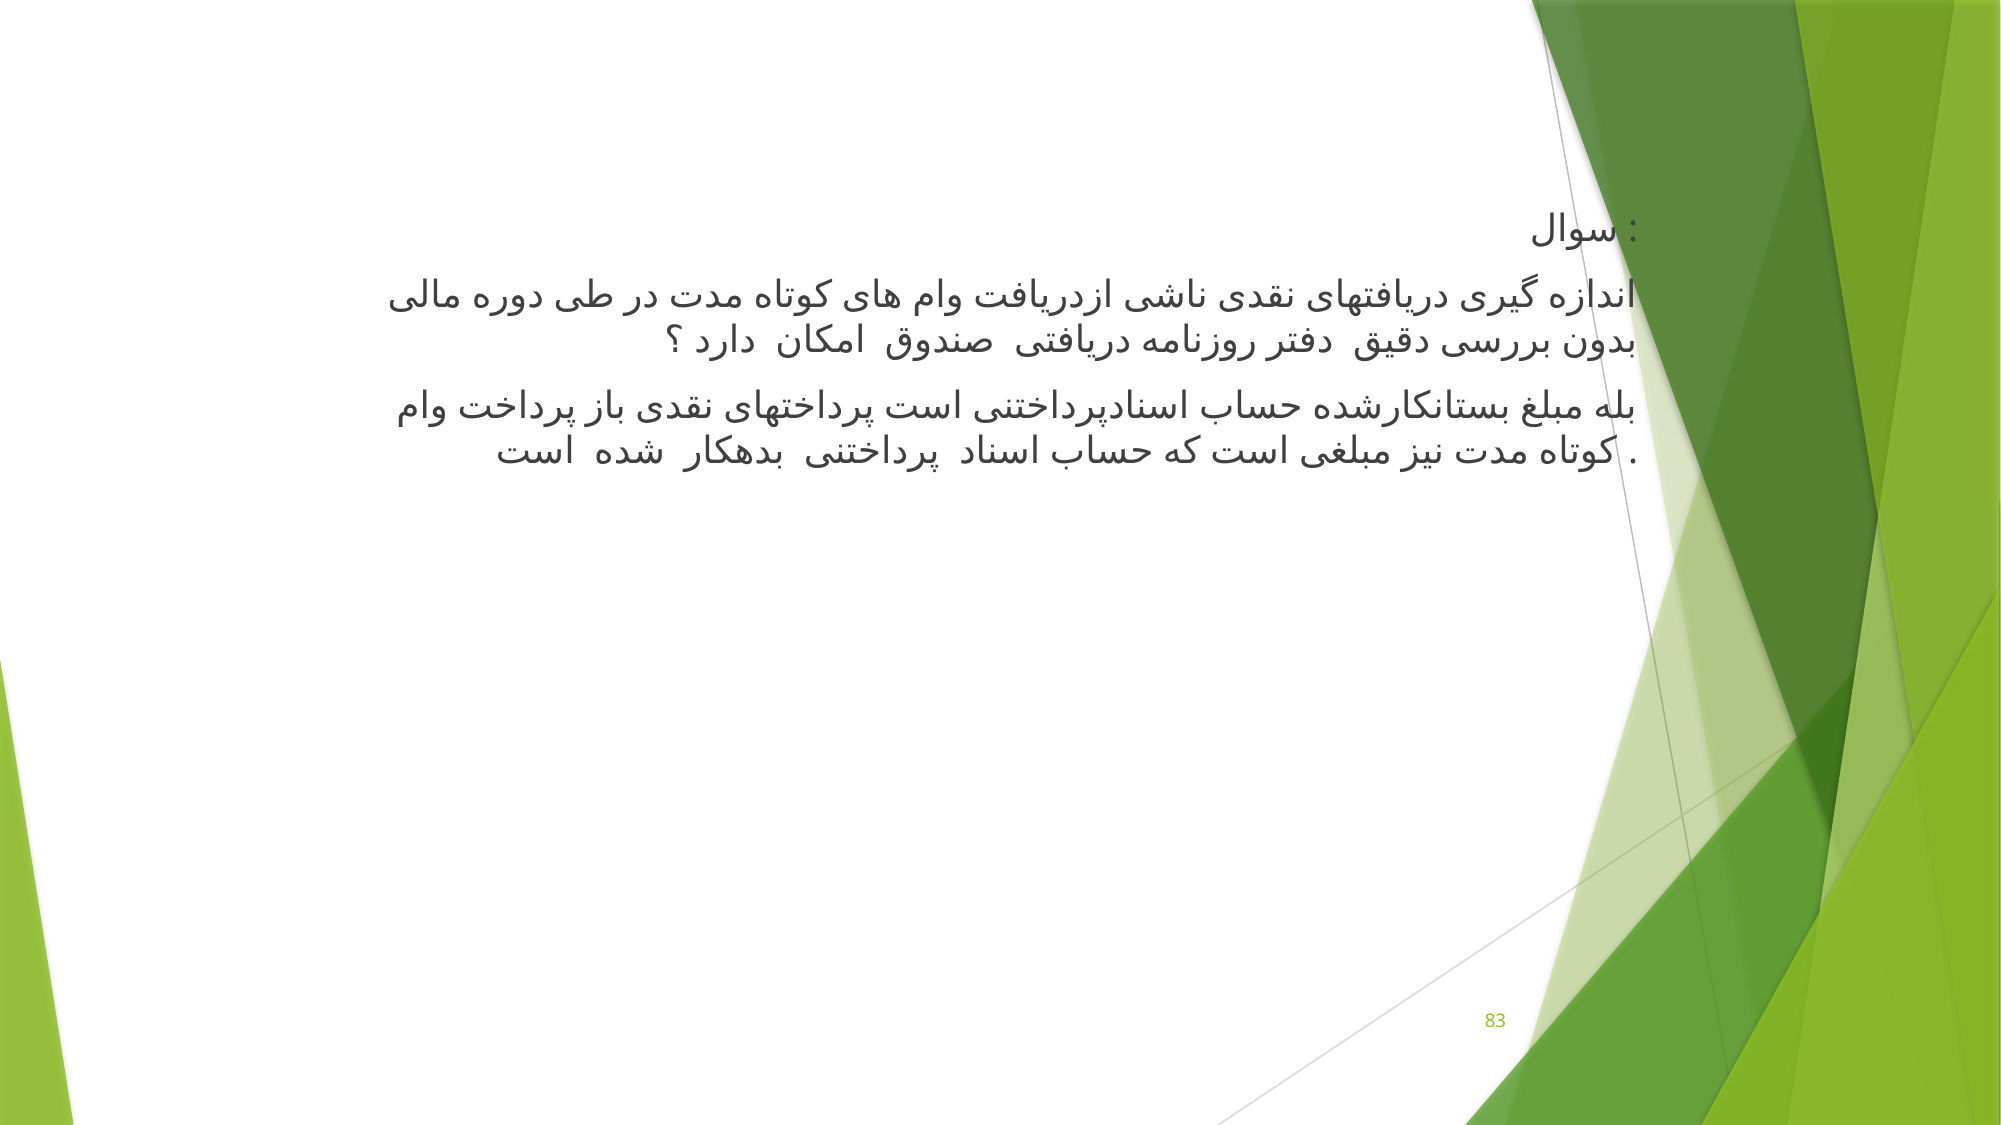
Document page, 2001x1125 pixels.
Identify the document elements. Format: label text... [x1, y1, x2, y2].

list سوال : اندازه گیری دریافتهای نقدی ناشی ازدریافت وام های کوتاه مدت در طی دوره مالی بدون بررسی دقیق دفتر روزنامه دریافتی صندوق امکان دارد ؟ بله مبلغ بستانکارشده حساب اسنادپرداختنی است پرداختهای نقدی باز پرداخت وام کوتاه مدت نیز مبلغی است که حساب اسناد پرداختنی بدهکار شده است . [303, 196, 1654, 872]
slide_number 83 [1409, 991, 1522, 1051]
